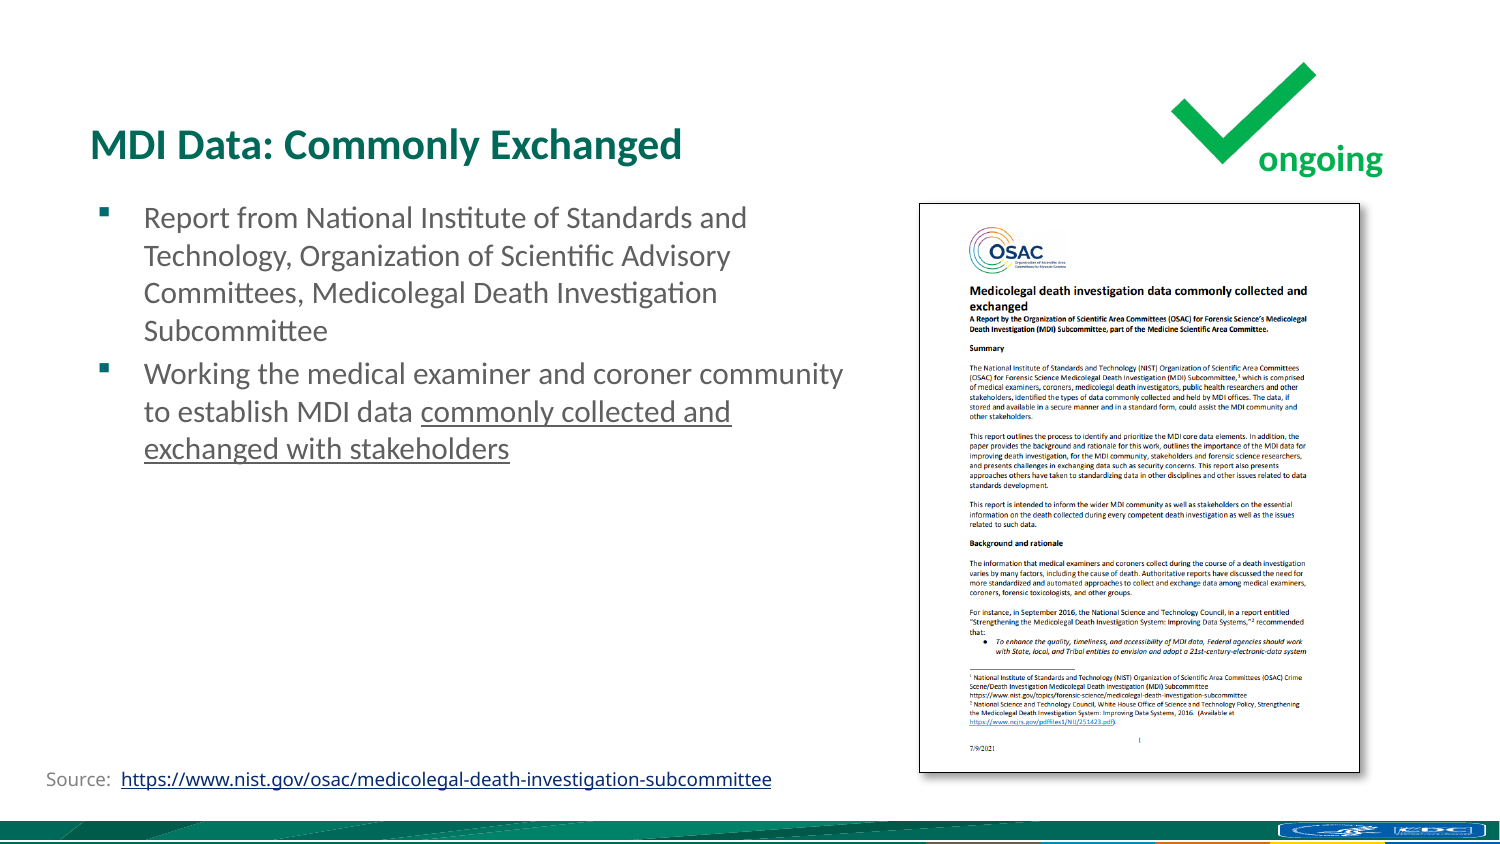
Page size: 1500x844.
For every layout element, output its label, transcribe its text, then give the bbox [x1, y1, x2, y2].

text_box [128, 183, 1400, 558]
text_box Source: https://www.nist.gov/osac/medicolegal-death-investigation-subcommittee [31, 760, 1500, 801]
list Report from National Institute of Standards and Technology, Organization of Scientific Advisory Committees, Medicolegal Death Investigation Subcommittee Working the medical examiner and coroner community to establish MDI data commonly collected and exchanged with stakeholders [75, 190, 874, 739]
title MDI Data: Commonly Exchanged [75, 35, 1169, 176]
picture [918, 203, 1361, 773]
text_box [1168, 37, 1426, 188]
